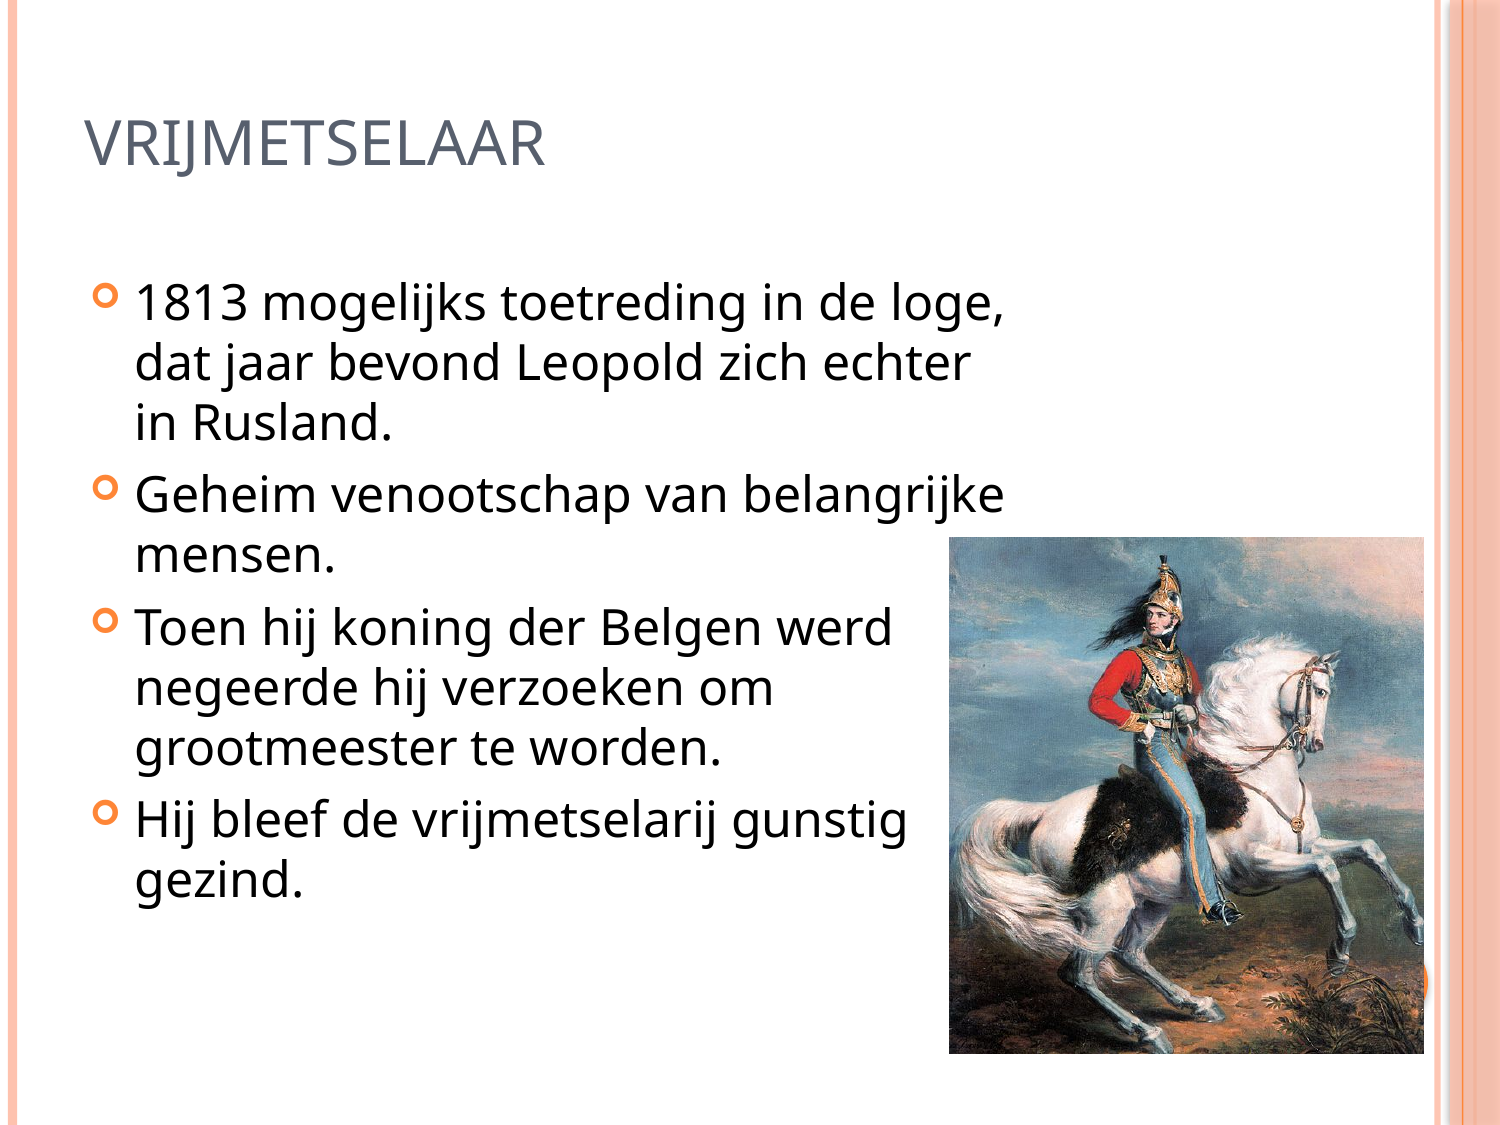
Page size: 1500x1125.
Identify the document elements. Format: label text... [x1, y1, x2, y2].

title Vrijmetselaar [70, 58, 1296, 186]
picture [948, 536, 1424, 1054]
list 1813 mogelijks toetreding in de loge, dat jaar bevond Leopold zich echter in Rusland. Geheim venootschap van belangrijke mensen. Toen hij koning der Belgen werd negeerde hij verzoeken om grootmeester te worden. Hij bleef de vrijmetselarij gunstig gezind. [75, 262, 1032, 1062]
